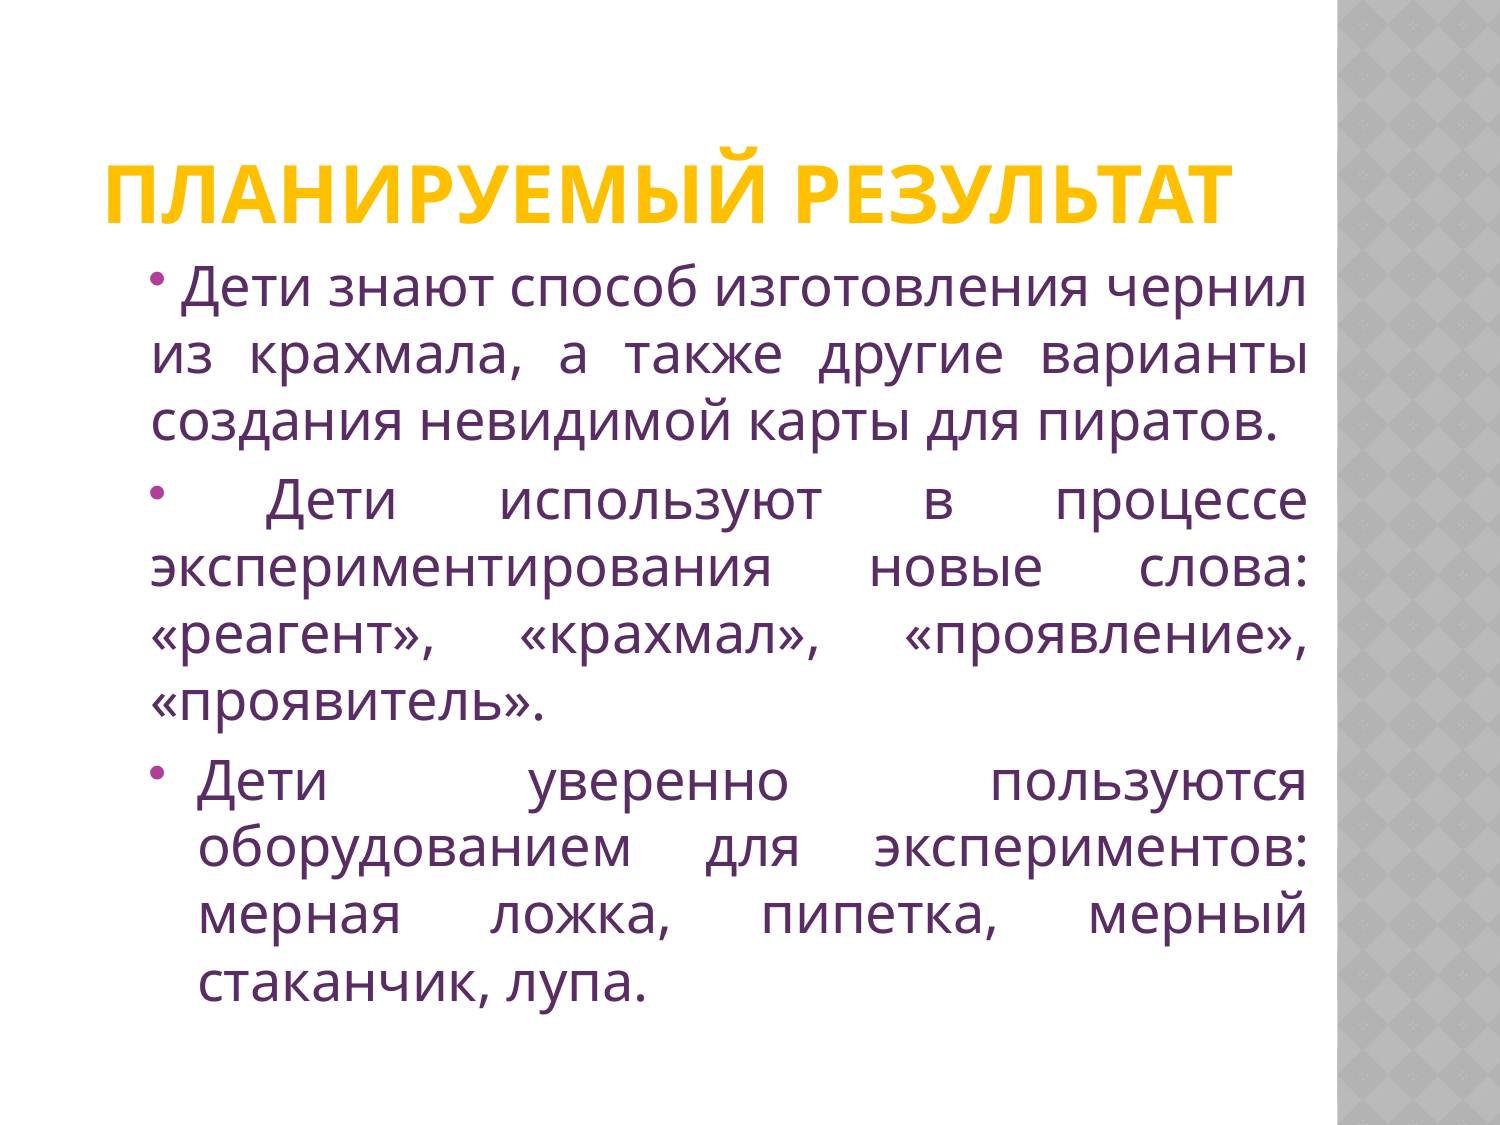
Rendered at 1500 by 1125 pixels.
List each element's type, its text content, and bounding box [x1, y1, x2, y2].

title Планируемый результат [75, 52, 1263, 240]
list Дети знают способ изготовления чернил из крахмала, а также другие варианты создания невидимой карты для пиратов. Дети используют в процессе экспериментирования новые слова: «реагент», «крахмал», «проявление», «проявитель». Дети уверенно пользуются оборудованием для экспериментов: мерная ложка, пипетка, мерный стаканчик, лупа. [135, 243, 1325, 1035]
